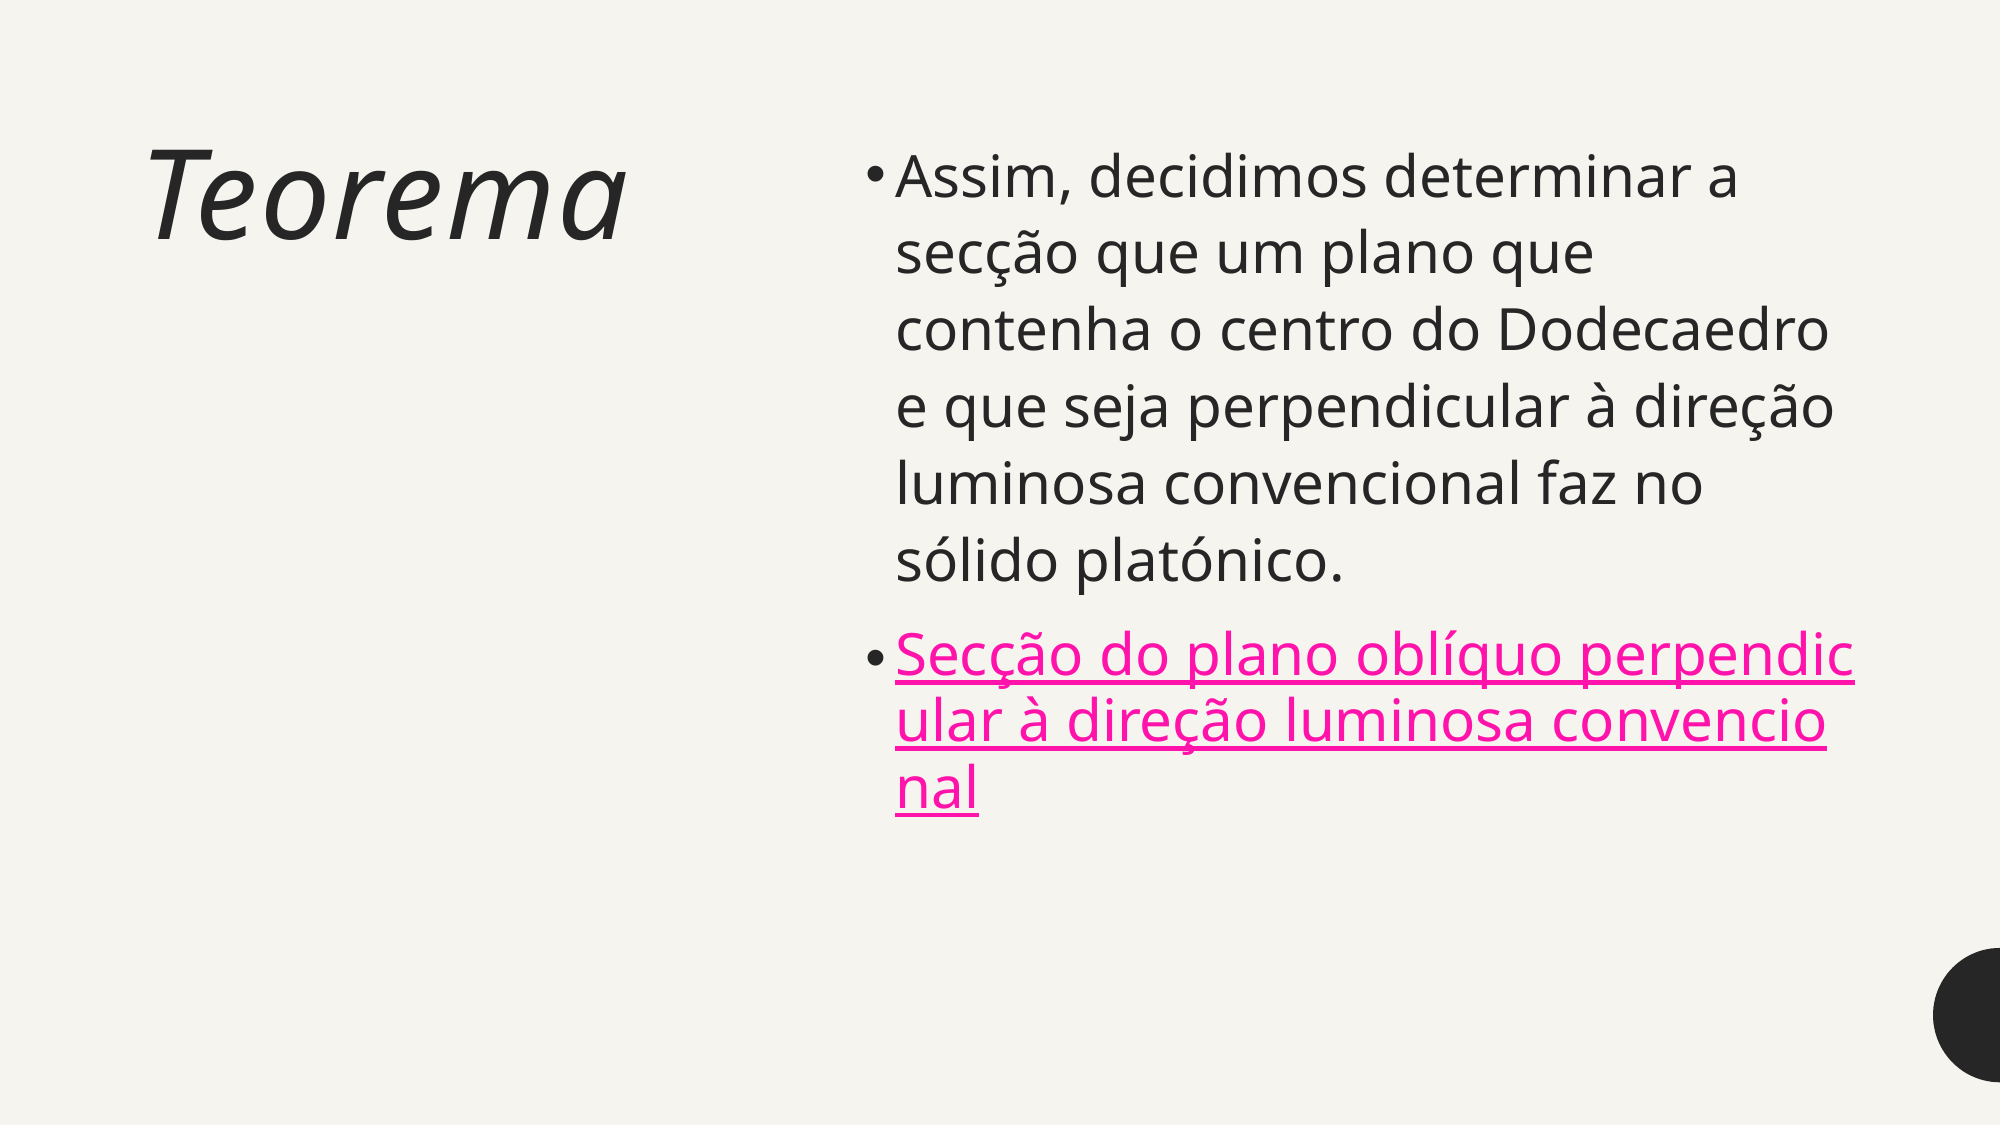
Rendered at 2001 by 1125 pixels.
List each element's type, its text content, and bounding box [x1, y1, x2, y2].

title Teorema [124, 124, 753, 905]
list Assim, decidimos determinar a secção que um plano que contenha o centro do Dodecaedro e que seja perpendicular à direção luminosa convencional faz no sólido platónico. Secção do plano oblíquo perpendicular à direção luminosa convencional [850, 124, 1875, 905]
